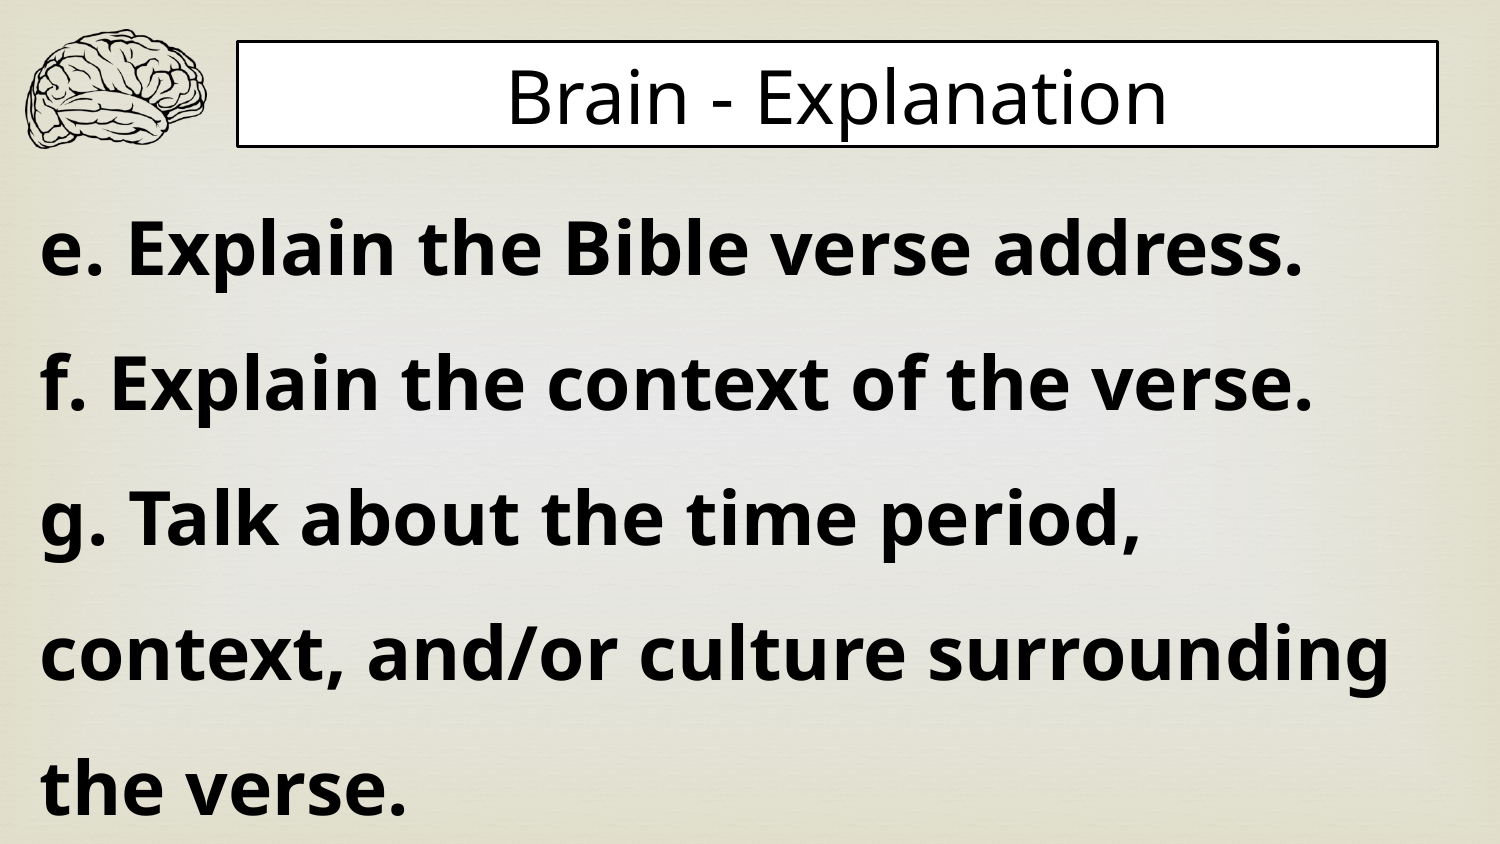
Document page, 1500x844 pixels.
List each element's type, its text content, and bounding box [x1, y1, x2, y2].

text_box e. Explain the Bible verse address. f. Explain the context of the verse. g. Talk about the time period, context, and/or culture surrounding the verse. [24, 147, 1456, 838]
text_box Brain - Explanation [236, 40, 1439, 147]
picture [24, 29, 207, 150]
